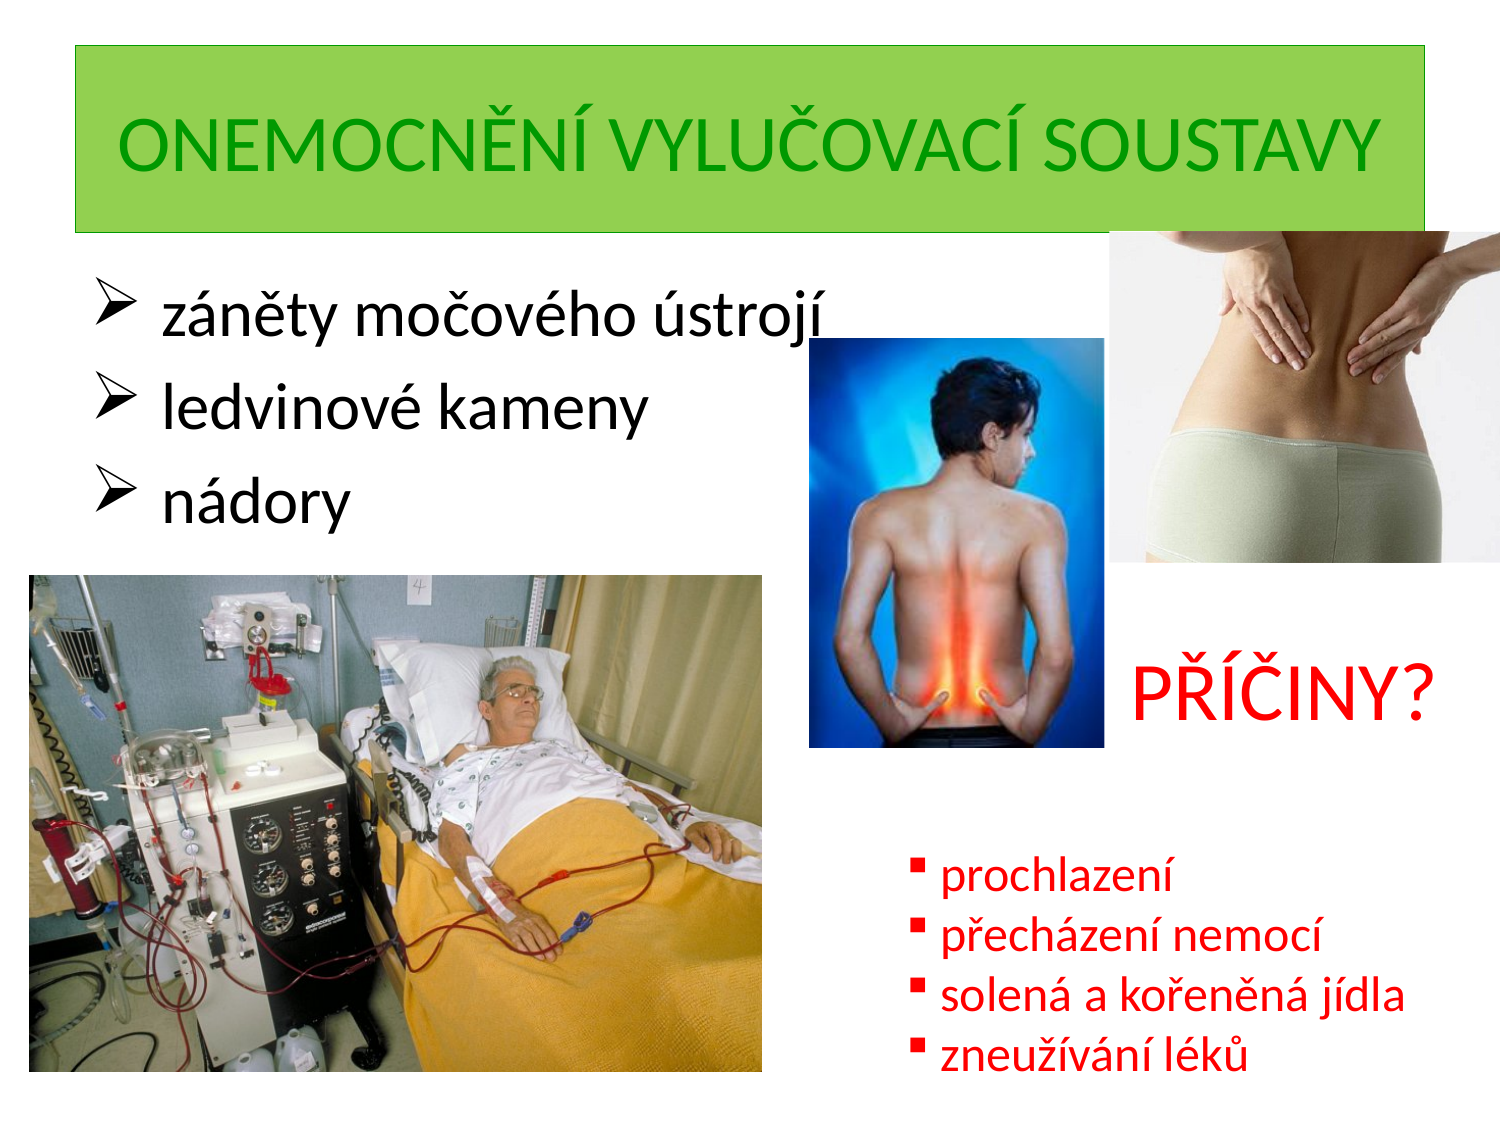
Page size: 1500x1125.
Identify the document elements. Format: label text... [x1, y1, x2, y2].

text_box prochlazení přecházení nemocí solená a kořeněná jídla zneužívání léků [891, 834, 1459, 1089]
text_box PŘÍČINY? [1116, 629, 1459, 745]
title ONEMOCNĚNÍ VYLUČOVACÍ SOUSTAVY [75, 45, 1425, 233]
picture [1022, 337, 1105, 409]
picture [29, 575, 763, 1072]
picture [1109, 231, 1500, 563]
picture [808, 337, 1105, 748]
list záněty močového ústrojí ledvinové kameny nádory [75, 262, 1500, 1125]
